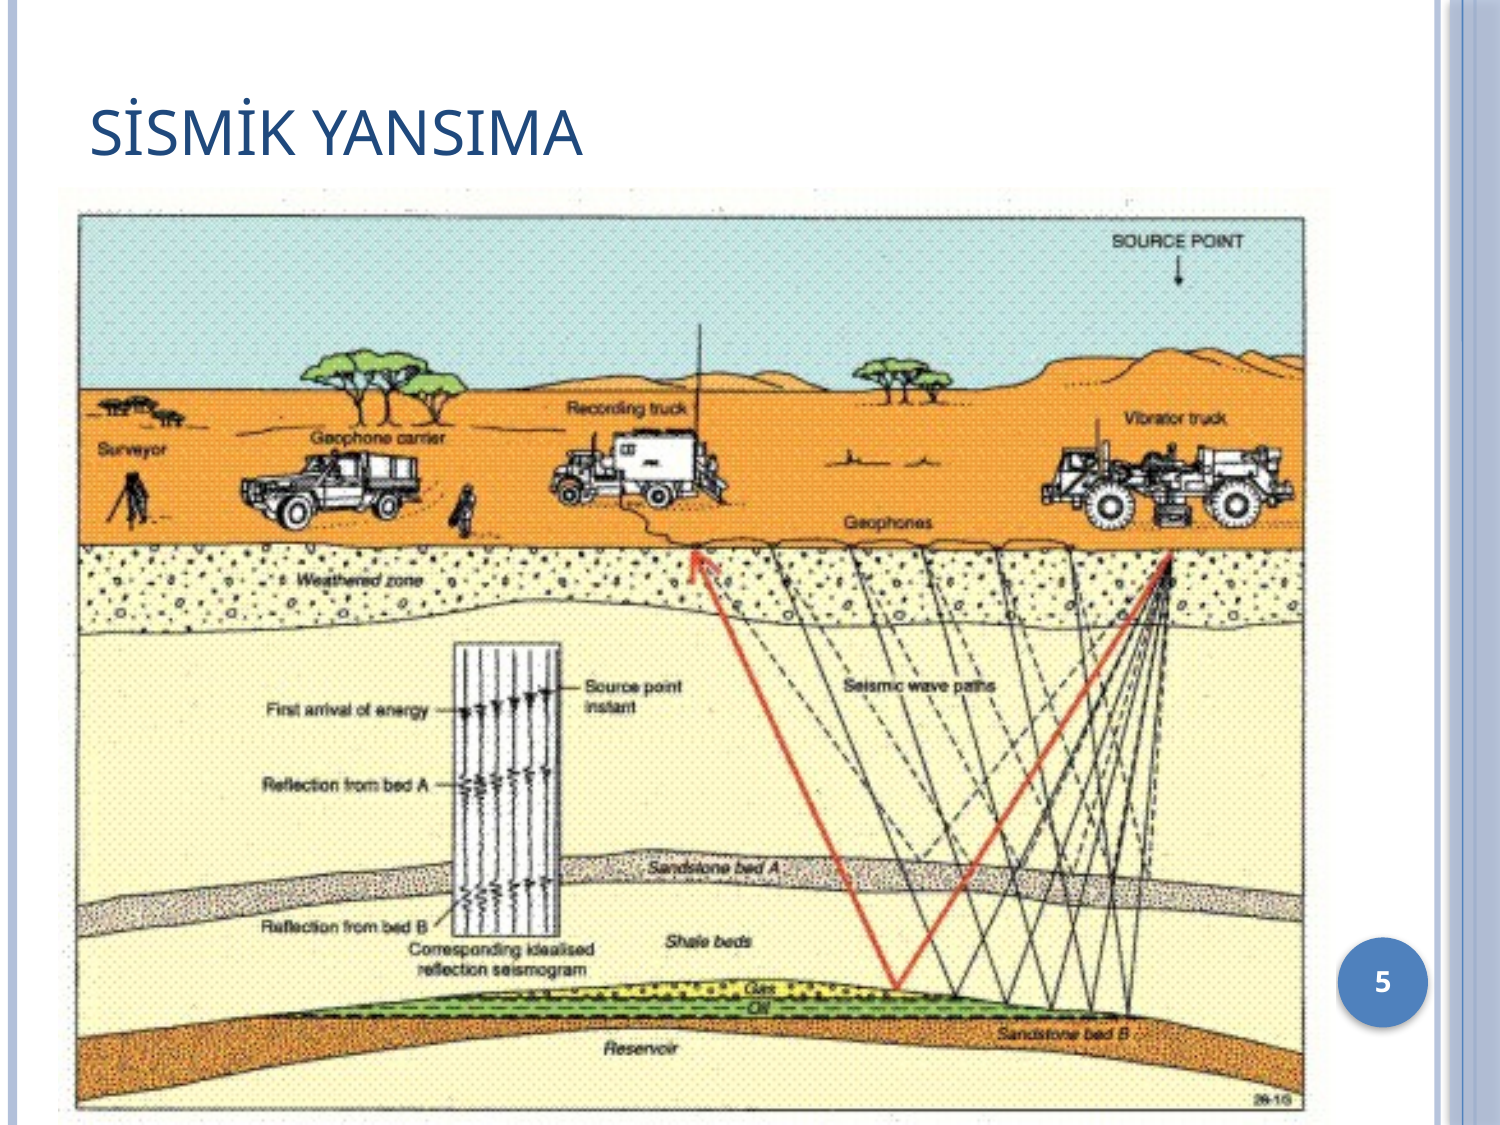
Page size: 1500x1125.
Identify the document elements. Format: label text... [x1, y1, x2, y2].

slide_number 5 [1342, 940, 1434, 1027]
picture [57, 186, 1337, 1125]
title SİSMİK YANSIMA [75, 45, 1300, 176]
